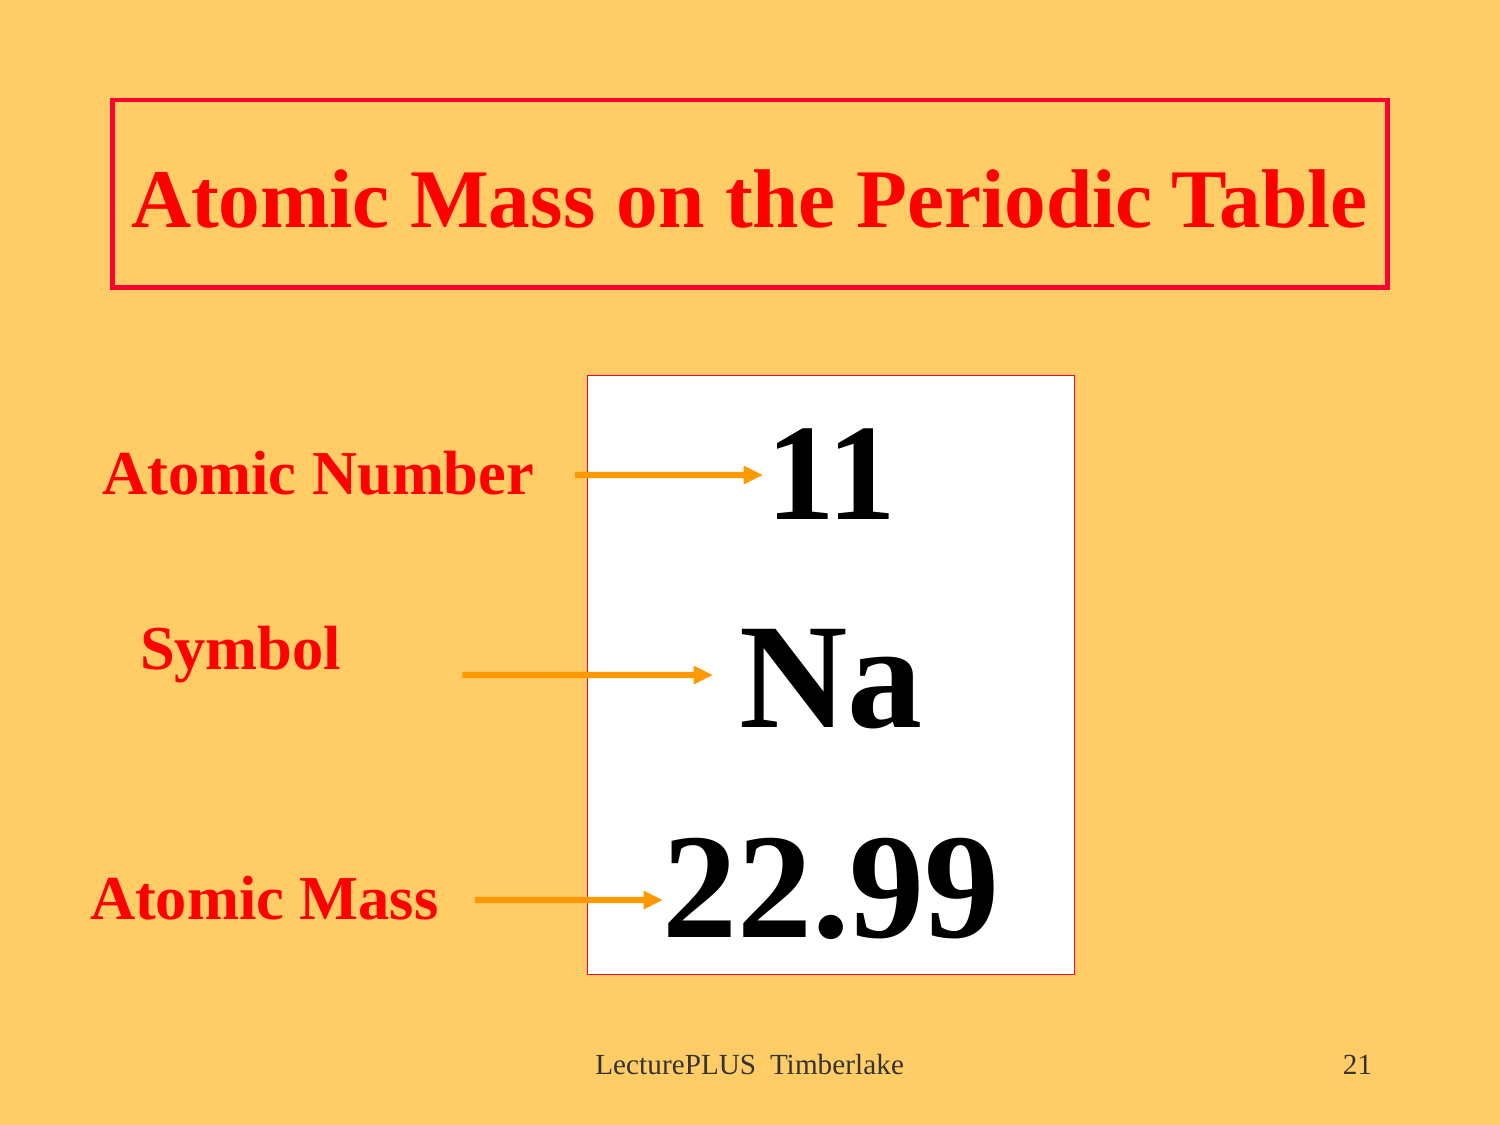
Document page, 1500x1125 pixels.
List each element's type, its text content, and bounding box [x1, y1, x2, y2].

text_box Atomic Number [87, 425, 550, 515]
text_box [462, 668, 713, 682]
text_box Symbol [125, 600, 357, 690]
text_box [474, 893, 663, 907]
text_box Atomic Mass [75, 849, 454, 940]
footer LecturePLUS Timberlake [512, 1025, 988, 1100]
slide_number 21 [1074, 1025, 1388, 1100]
title Atomic Mass on the Periodic Table [112, 99, 1388, 288]
text_box [574, 468, 763, 482]
list 11 Na 22.99 [587, 375, 1075, 975]
